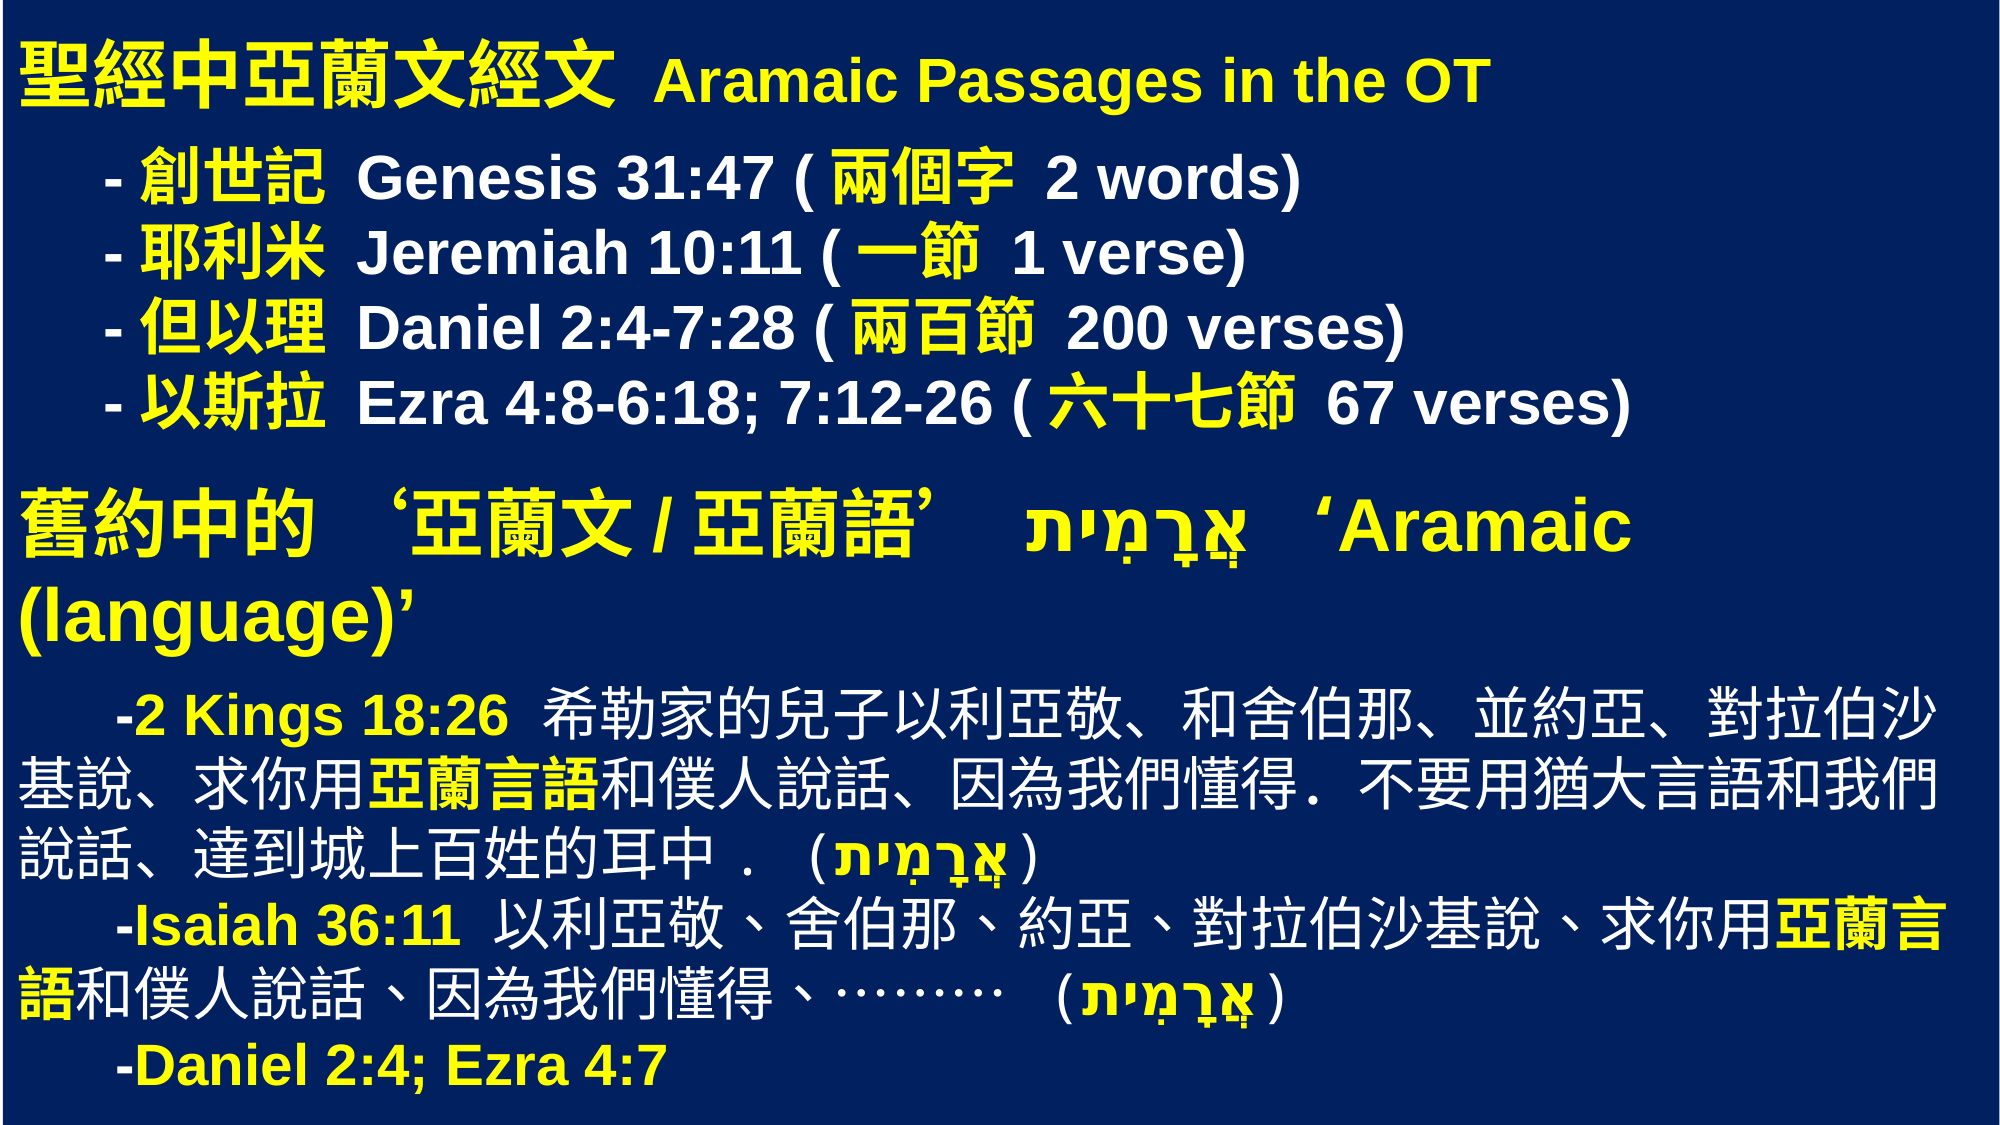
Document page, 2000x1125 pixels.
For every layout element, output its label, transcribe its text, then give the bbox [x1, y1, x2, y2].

text_box 聖經中亞蘭文經文 Aramaic Passages in the OT -創世記 Genesis 31:47 (兩個字 2 words) -耶利米 Jeremiah 10:11 (一節 1 verse) -但以理 Daniel 2:4-7:28 (兩百節 200 verses) -以斯拉 Ezra 4:8-6:18; 7:12-26 (六十七節 67 verses) 舊約中的 ‘亞蘭文/亞蘭語’ אֲרָמִית ‘Aramaic (language)’ -2 Kings 18:26 希勒家的兒子以利亞敬、和舍伯那、並約亞、對拉伯沙基說、求你用亞蘭言語和僕人說話、因為我們懂得．不要用猶大言語和我們說話、達到城上百姓的耳中. (אֲרָמִית) -Isaiah 36:11 以利亞敬、舍伯那、約亞、對拉伯沙基說、求你用亞蘭言語和僕人說話、因為我們懂得、……… (אֲרָמִית) -Daniel 2:4; Ezra 4:7 [2, 0, 2000, 1125]
